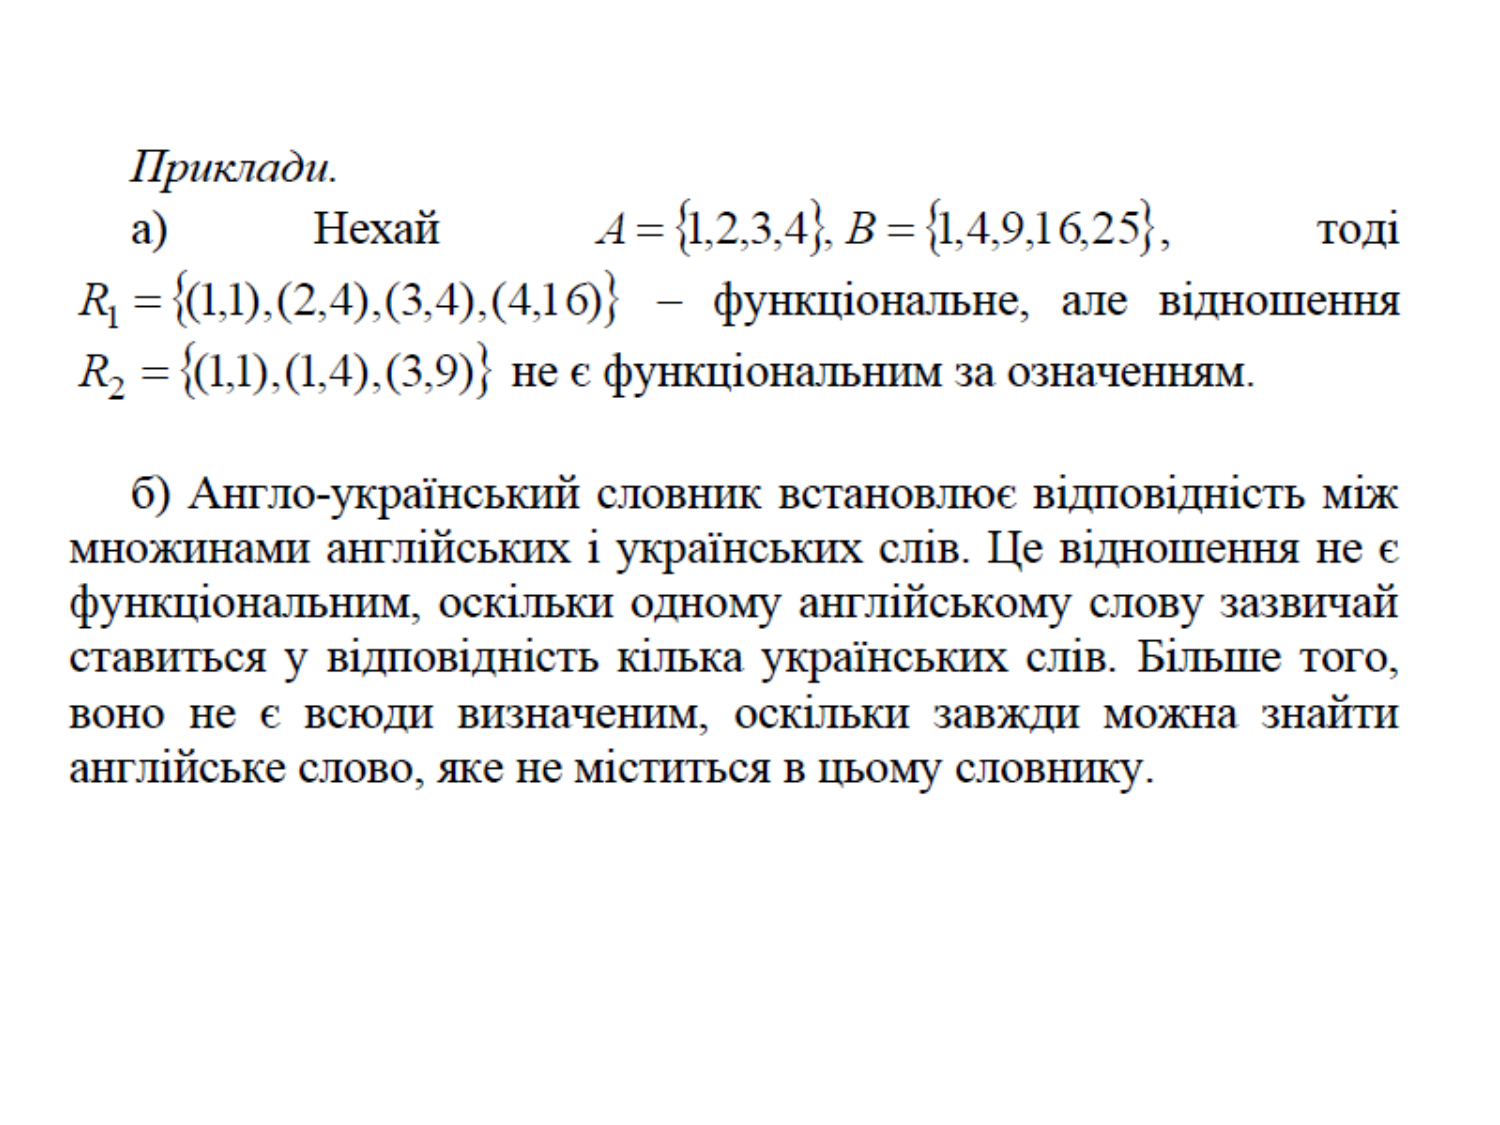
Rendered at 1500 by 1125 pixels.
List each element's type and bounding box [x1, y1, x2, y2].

picture [41, 136, 1460, 811]
